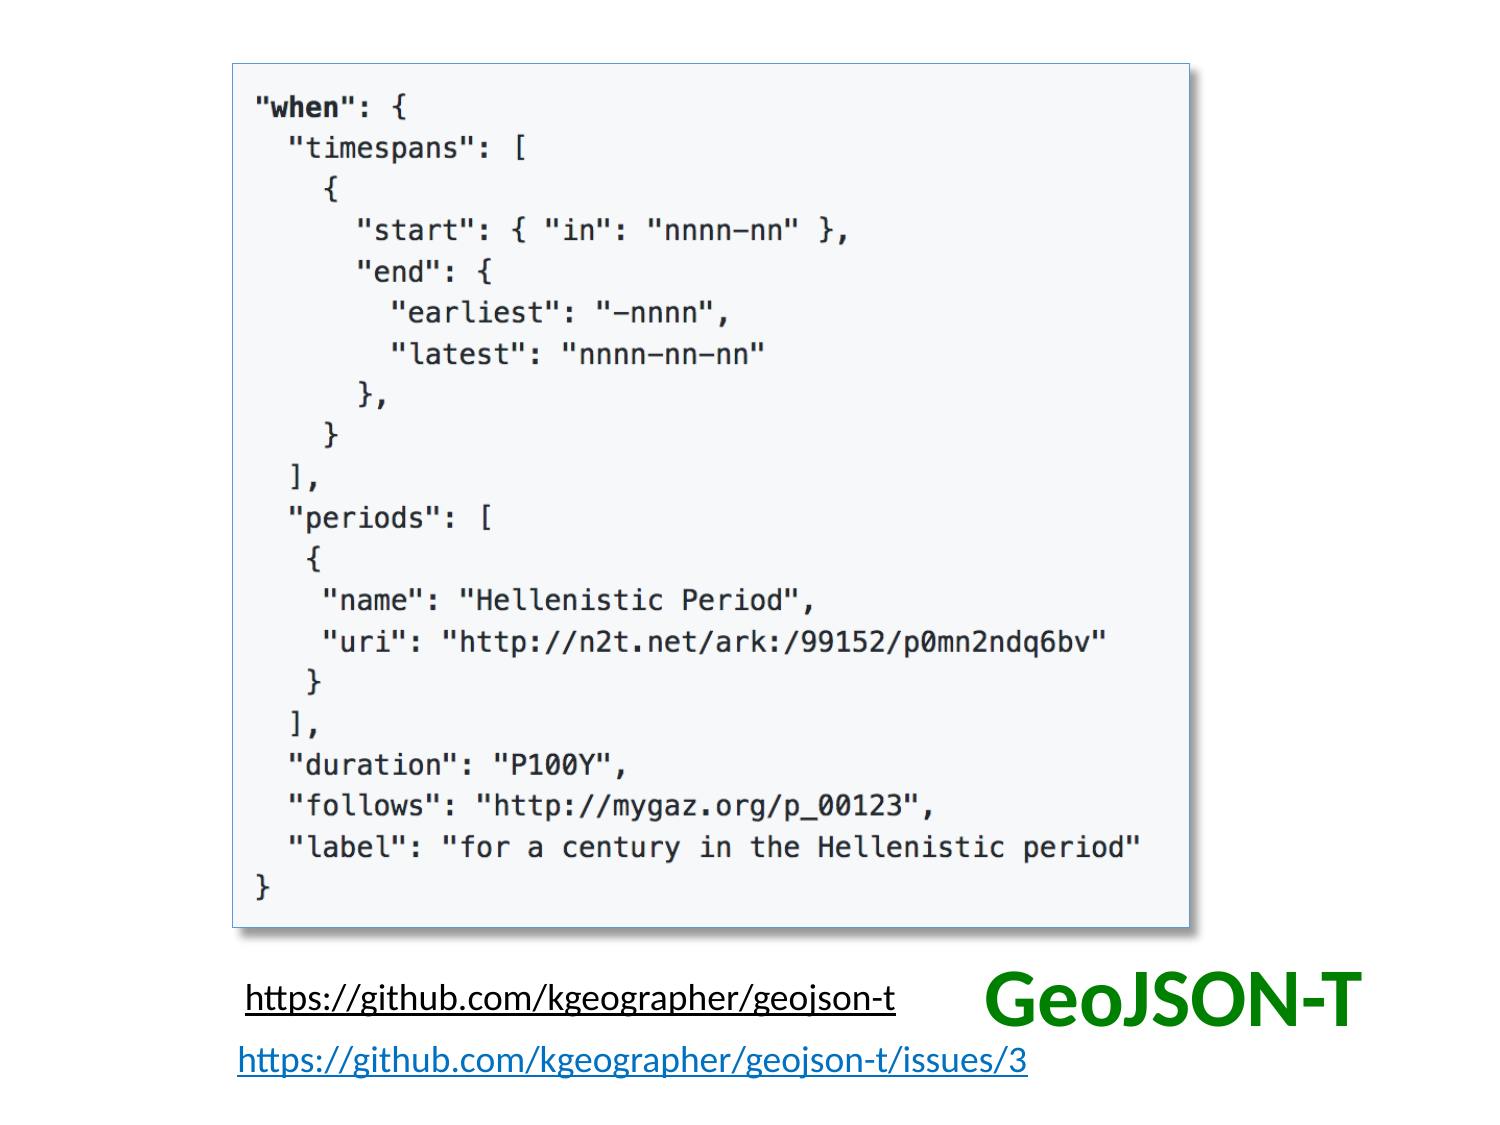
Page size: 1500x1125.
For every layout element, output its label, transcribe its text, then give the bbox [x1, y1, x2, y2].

text_box https://github.com/kgeographer/geojson-t [230, 965, 920, 1026]
text_box https://github.com/kgeographer/geojson-t/issues/3 [222, 1027, 1070, 1087]
text_box GeoJSON-T [969, 936, 1378, 1051]
picture [232, 63, 1190, 928]
